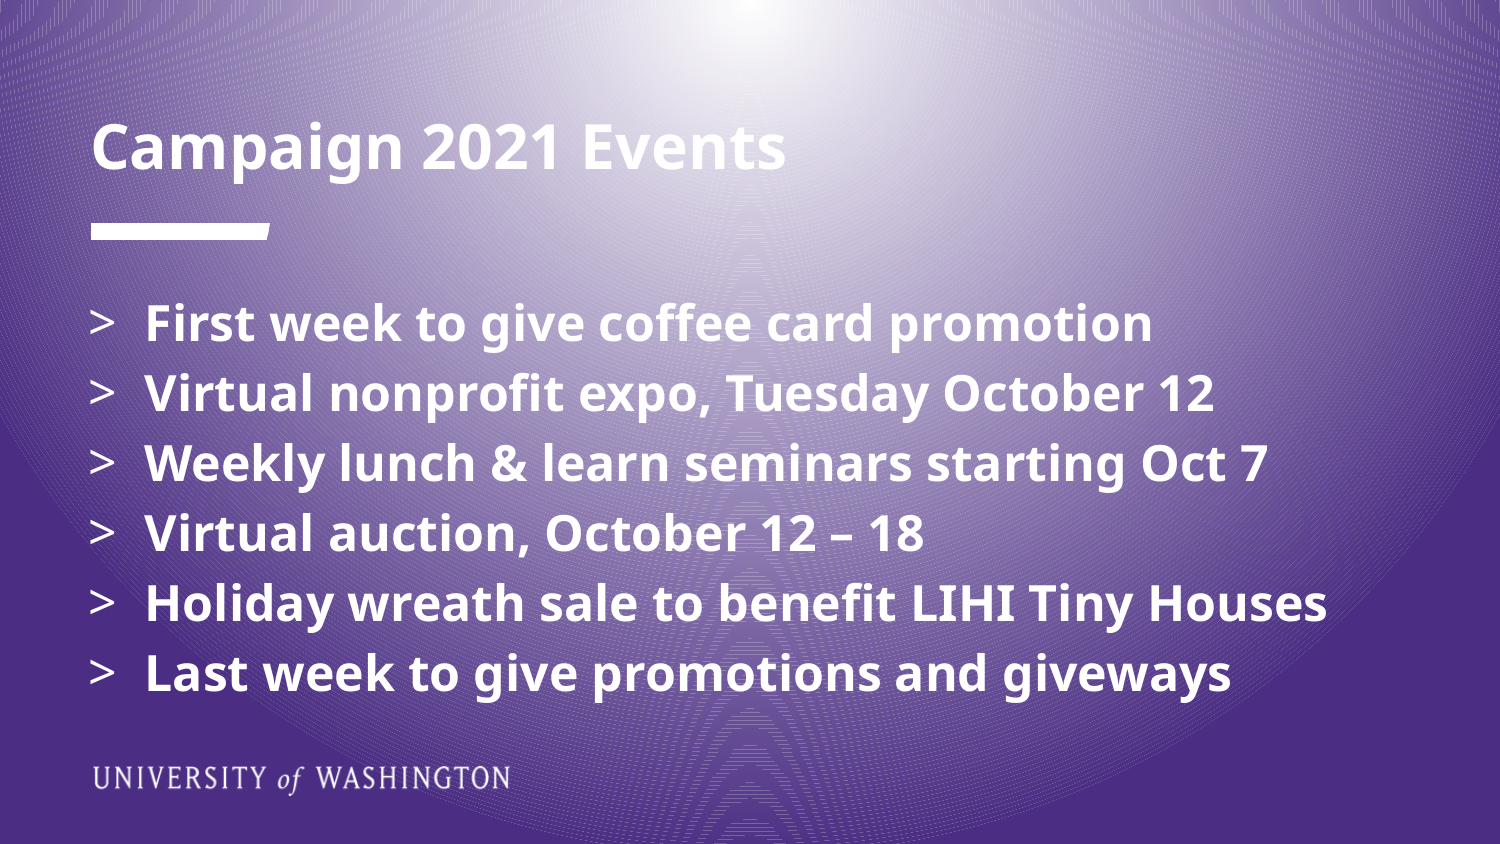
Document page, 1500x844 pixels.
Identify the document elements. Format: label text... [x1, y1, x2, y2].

picture [91, 223, 270, 240]
picture [93, 766, 510, 796]
list First week to give coffee card promotion Virtual nonprofit expo, Tuesday October 12 Weekly lunch & learn seminars starting Oct 7 Virtual auction, October 12 – 18 Holiday wreath sale to benefit LIHI Tiny Houses Last week to give promotions and giveways [73, 283, 1419, 672]
title Campaign 2021 Events [75, 60, 1419, 189]
